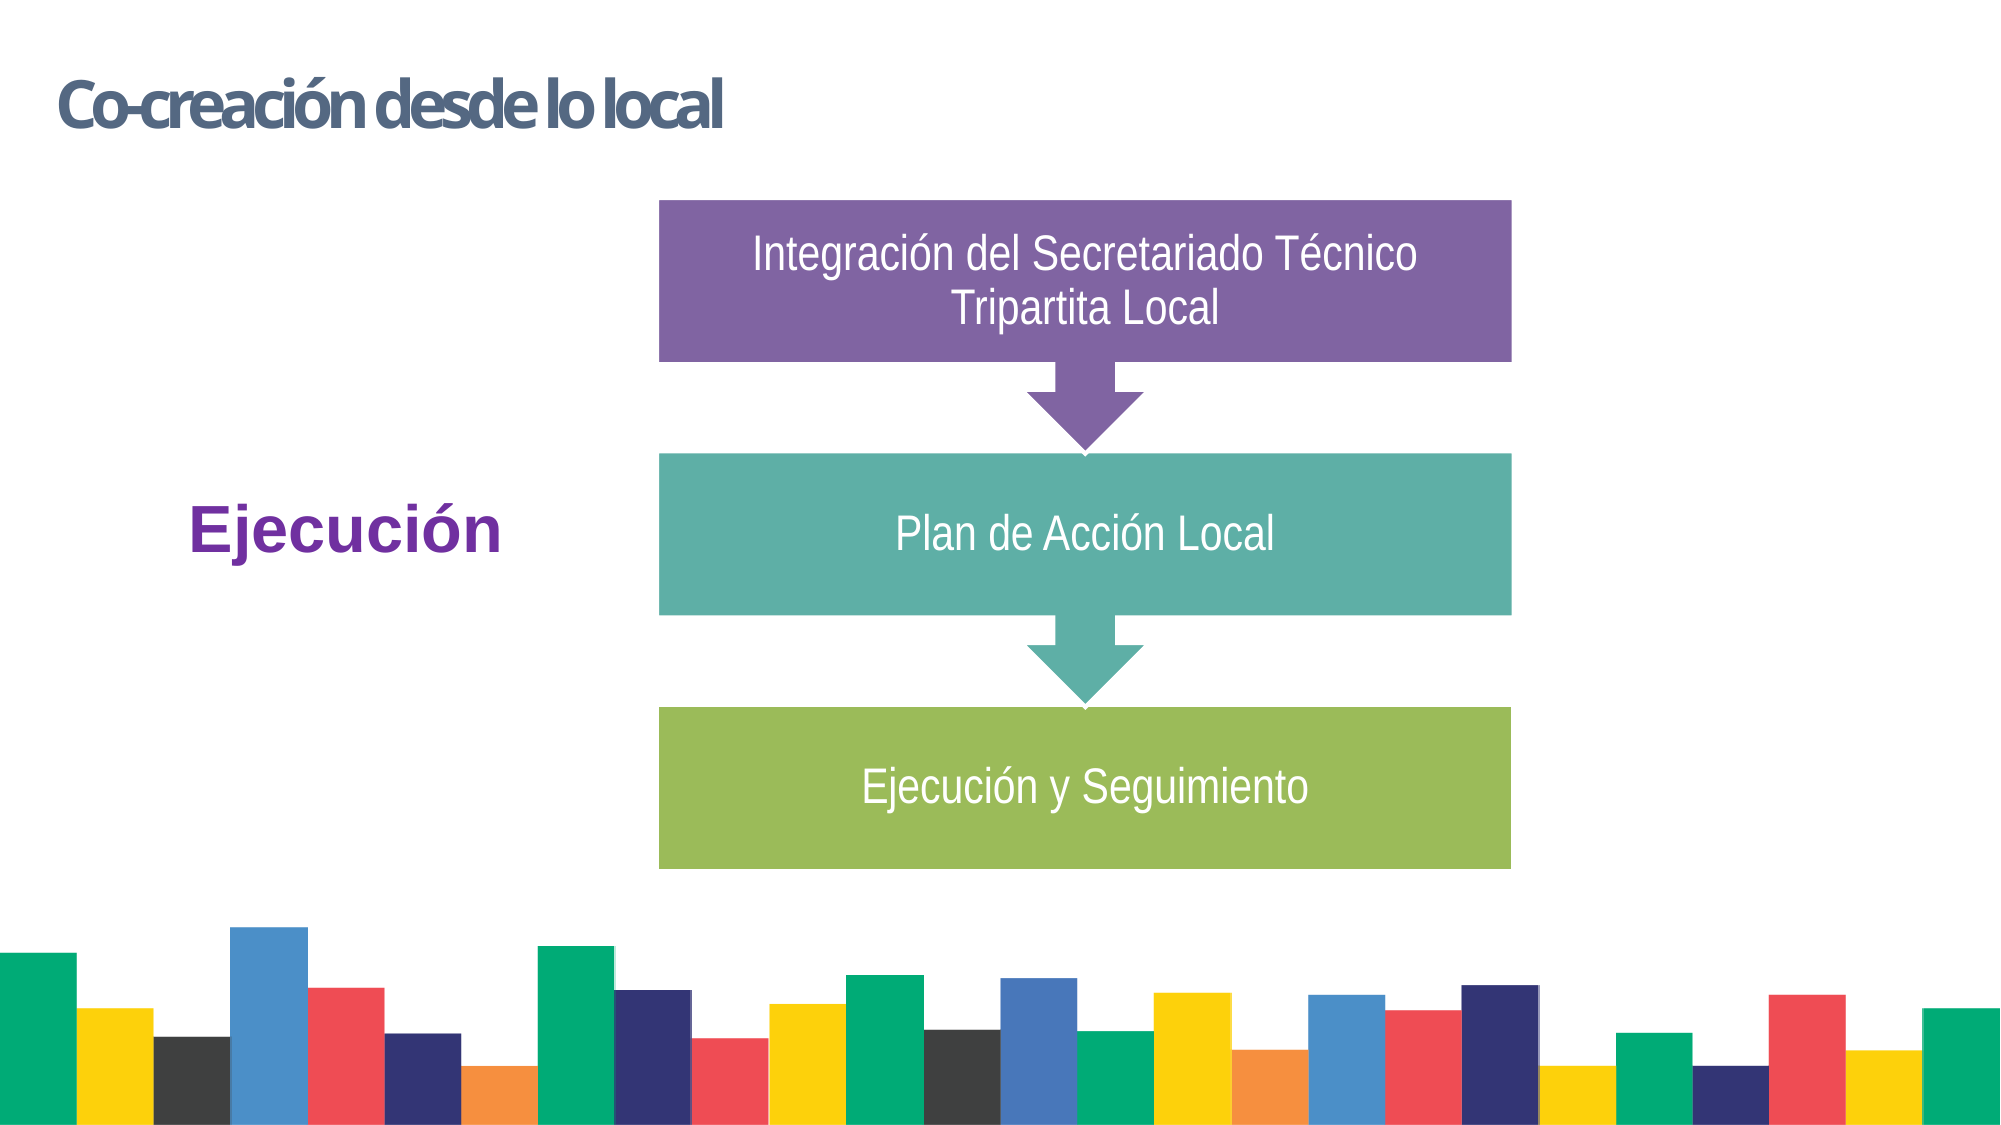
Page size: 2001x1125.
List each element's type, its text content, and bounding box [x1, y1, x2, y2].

picture [0, 924, 2000, 1125]
text_box Co-creación desde lo local [40, 63, 1191, 150]
text_box Ejecución [163, 198, 530, 924]
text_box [656, 197, 1514, 871]
